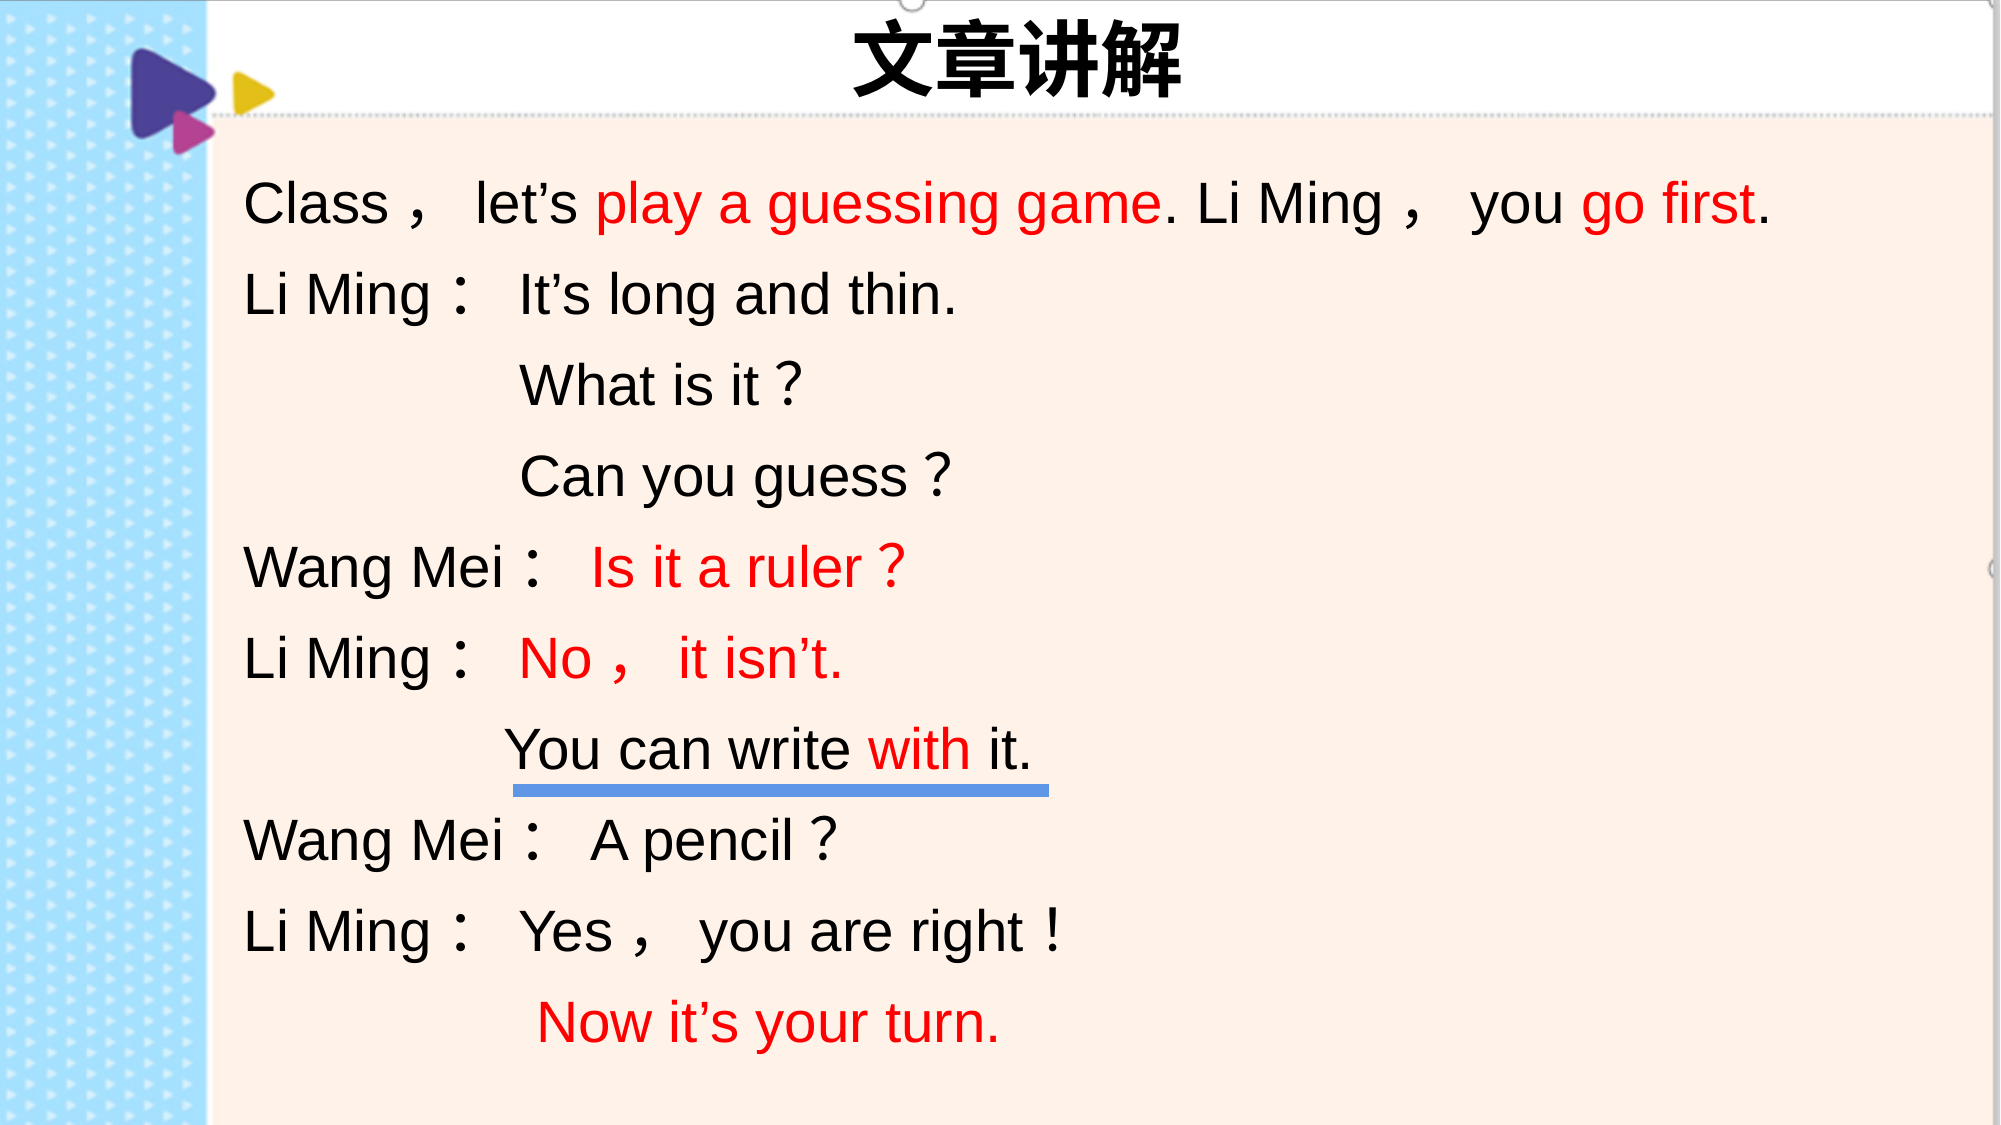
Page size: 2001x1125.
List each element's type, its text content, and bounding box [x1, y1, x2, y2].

picture [0, 0, 2001, 1125]
text_box Class，let’s play a guessing game. Li Ming，you go first. Li Ming：It’s long and thin. What is it？ Can you guess？ Wang Mei：Is it a ruler？ Li Ming：No，it isn’t. You can write with it. Wang Mei：A pencil？ Li Ming：Yes，you are right！ Now it’s your turn. [228, 137, 1847, 1062]
text_box 文章讲解 [836, 0, 1240, 115]
